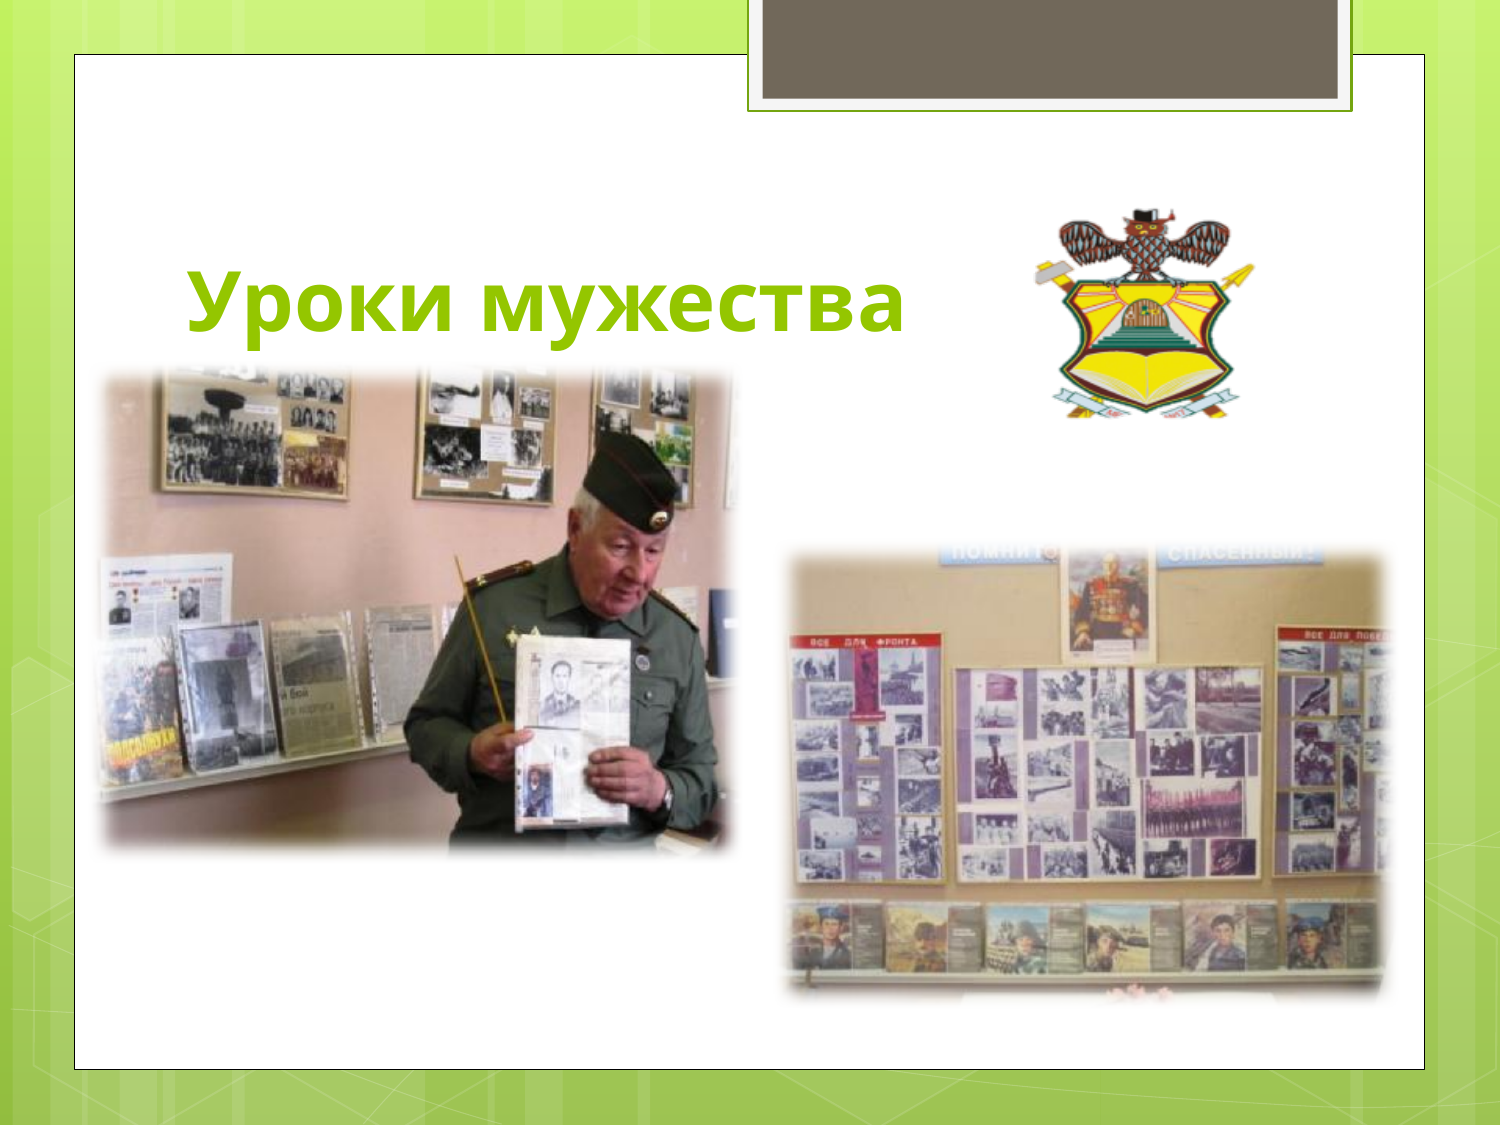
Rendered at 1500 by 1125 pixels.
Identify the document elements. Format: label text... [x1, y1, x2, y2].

title Уроки мужества [171, 168, 1324, 357]
picture [1009, 184, 1282, 445]
picture [88, 361, 743, 864]
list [773, 538, 1400, 1009]
